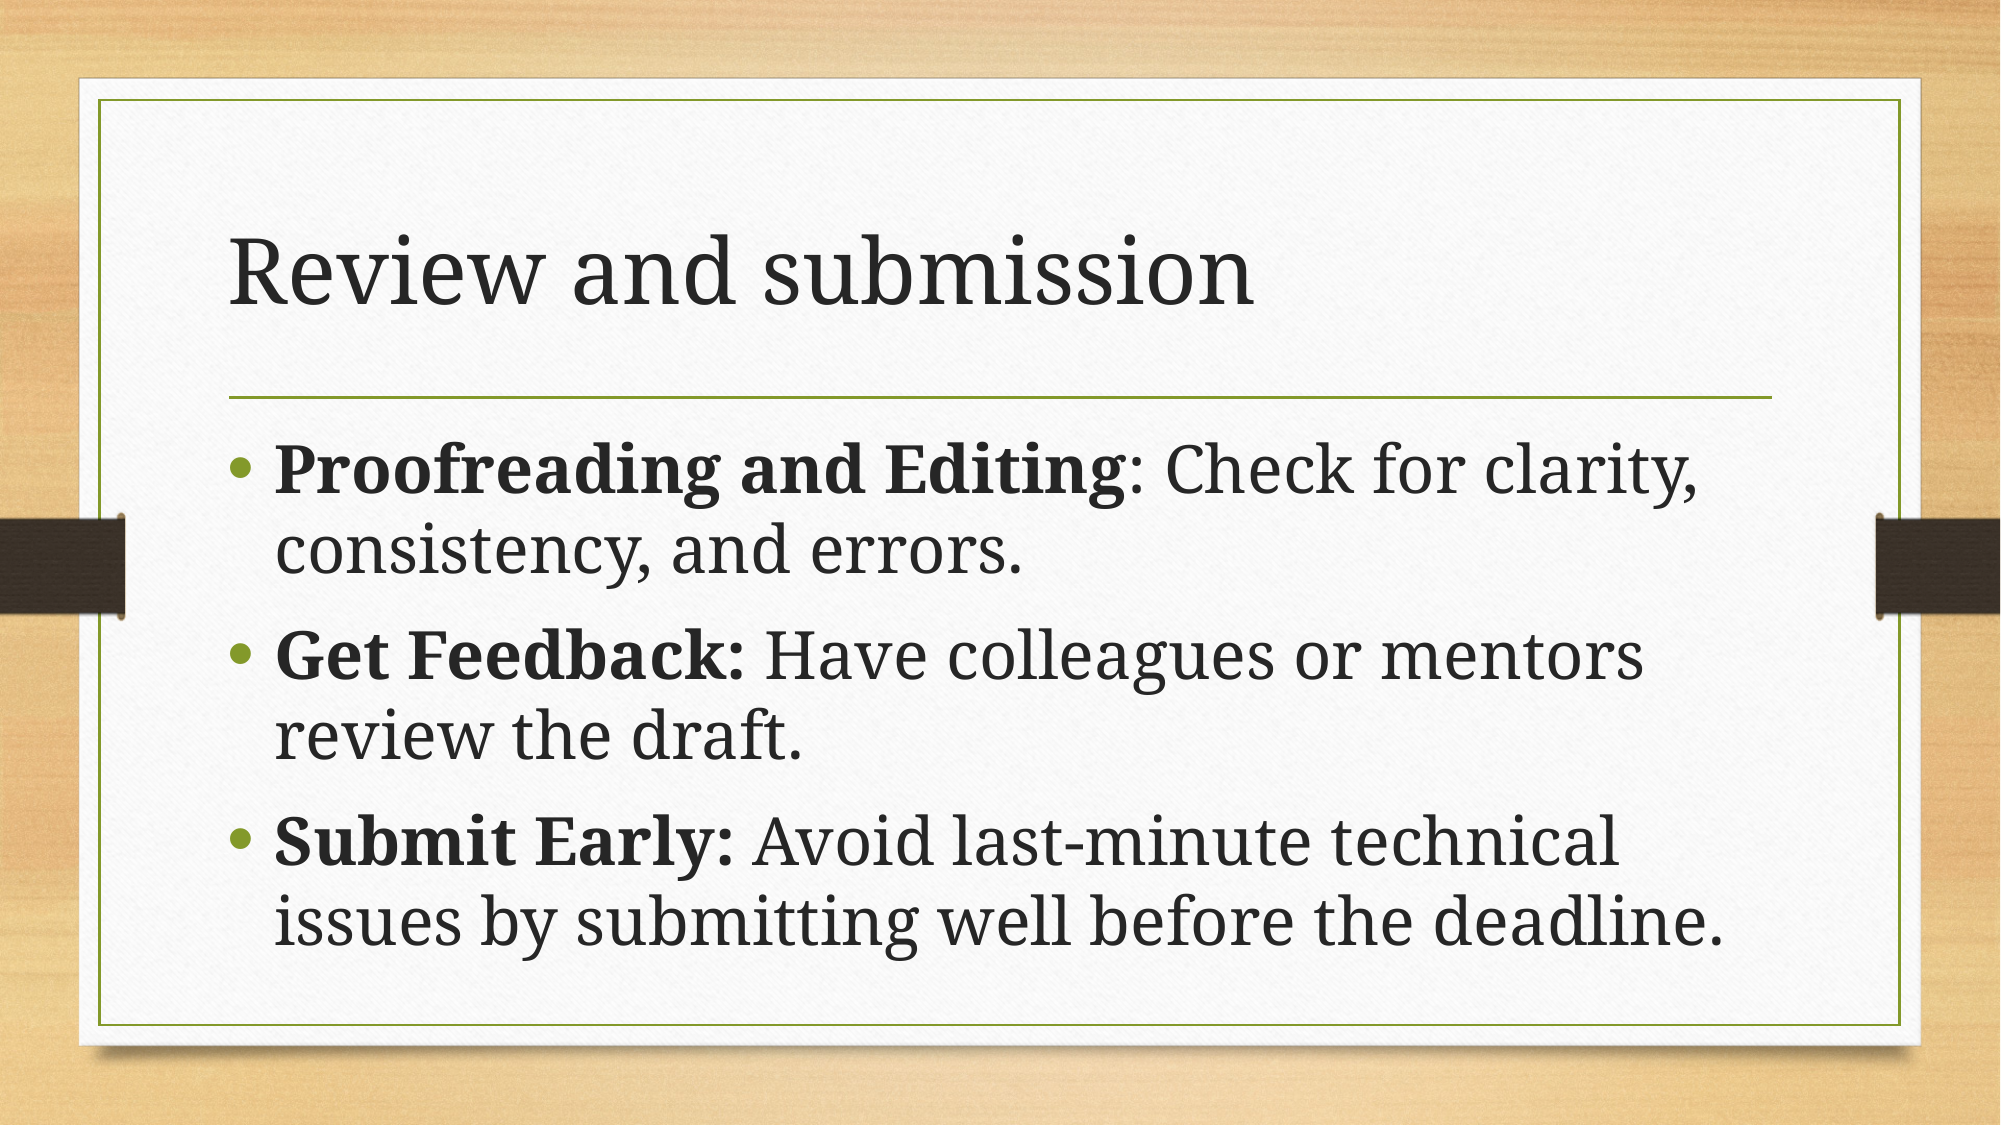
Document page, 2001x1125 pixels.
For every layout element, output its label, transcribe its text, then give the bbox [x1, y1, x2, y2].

title Review and submission [212, 161, 1788, 375]
list Proofreading and Editing: Check for clarity, consistency, and errors. Get Feedback: Have colleagues or mentors review the draft. Submit Early: Avoid last-minute technical issues by submitting well before the deadline. [212, 419, 1788, 964]
picture [0, 0, 2001, 1125]
